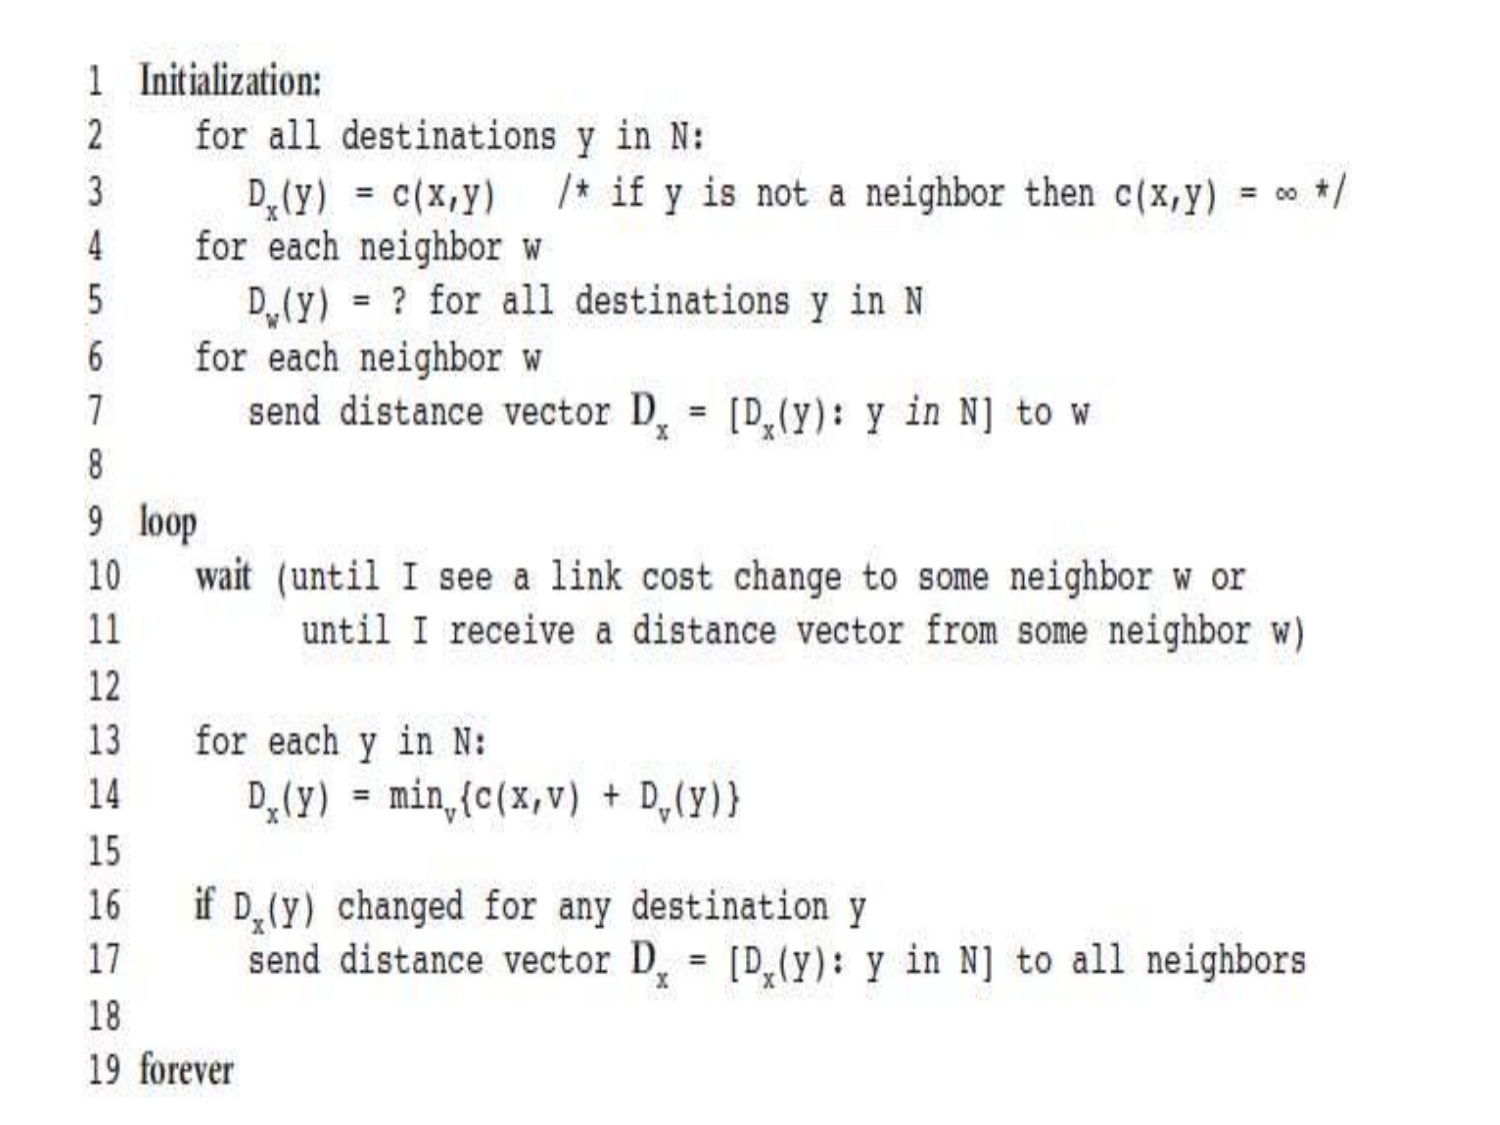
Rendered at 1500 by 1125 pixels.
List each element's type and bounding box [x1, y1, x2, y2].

text_box [83, 42, 1352, 1097]
